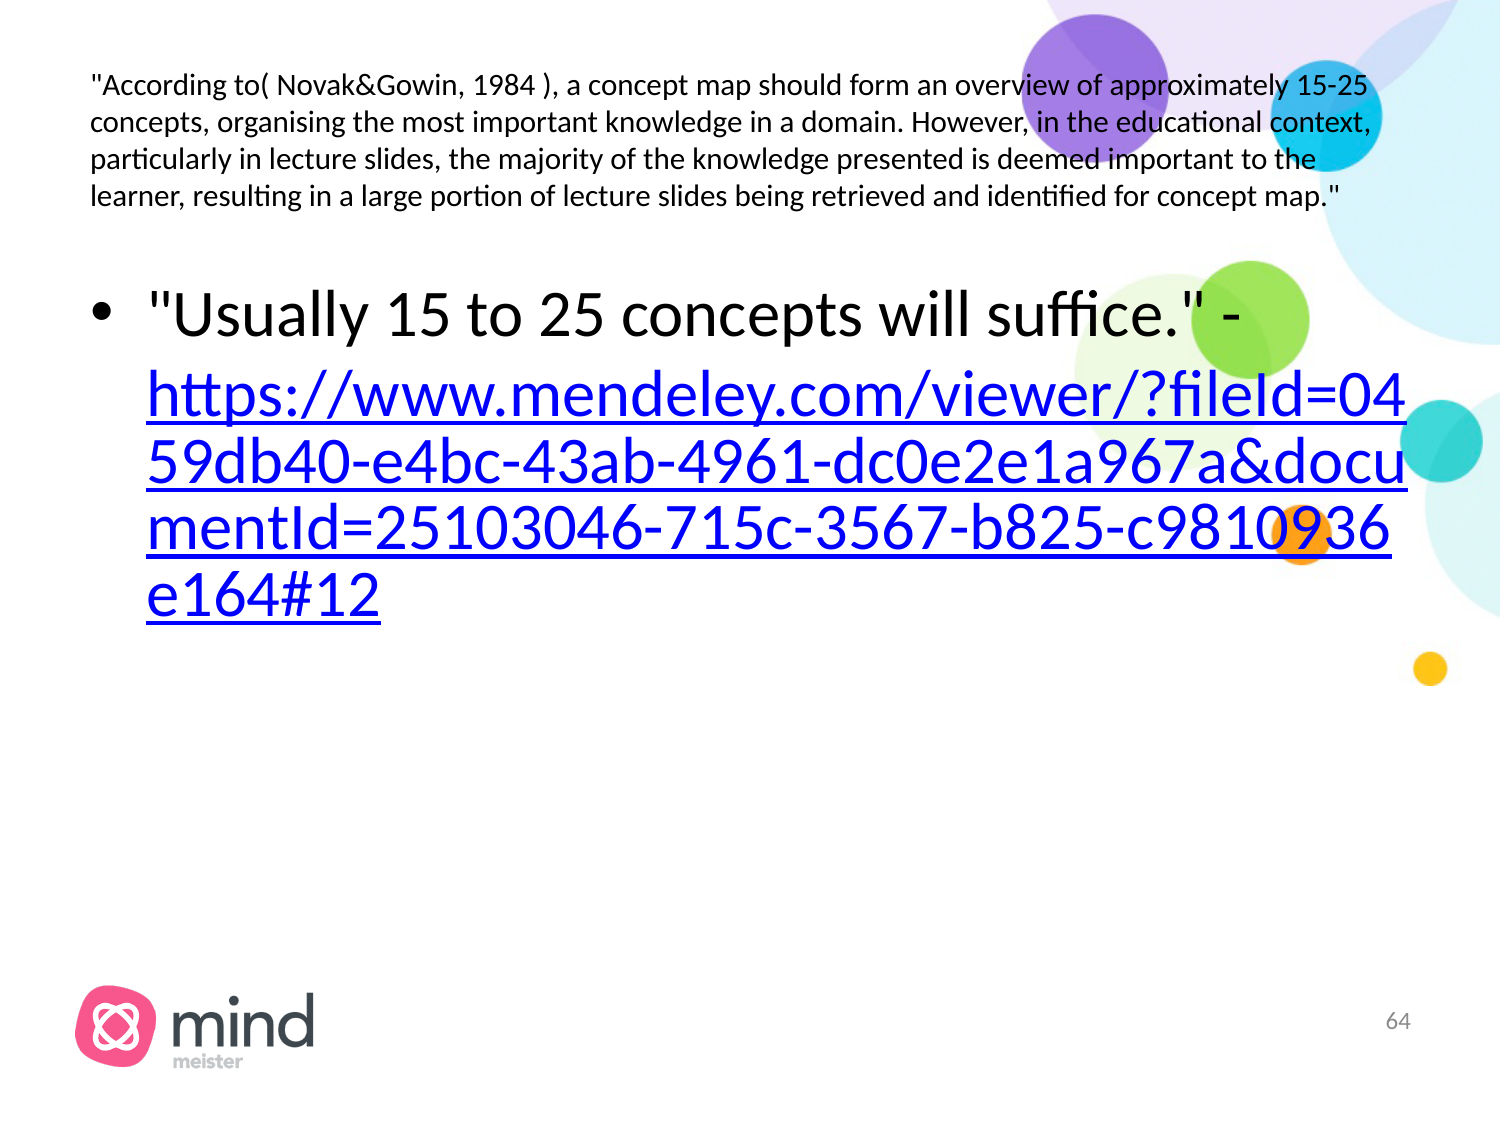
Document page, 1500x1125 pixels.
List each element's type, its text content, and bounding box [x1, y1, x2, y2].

picture [75, 980, 314, 1072]
list "Usually 15 to 25 concepts will suffice." - https://www.mendeley.com/viewer/?fileId=0459db40-e4bc-43ab-4961-dc0e2e1a967a&documentId=25103046-715c-3567-b825-c9810936e164#12 [75, 262, 1425, 952]
title "According to( Novak&Gowin, 1984 ), a concept map should form an overview of approximately 15-25 concepts, organising the most important knowledge in a domain. However, in the educational context, particularly in lecture slides, the majority of the knowledge presented is deemed important to the learner, resulting in a large portion of lecture slides being retrieved and identified for concept map." [75, 45, 1425, 233]
slide_number ‹#› [1076, 989, 1427, 1050]
picture [1021, 0, 1500, 686]
